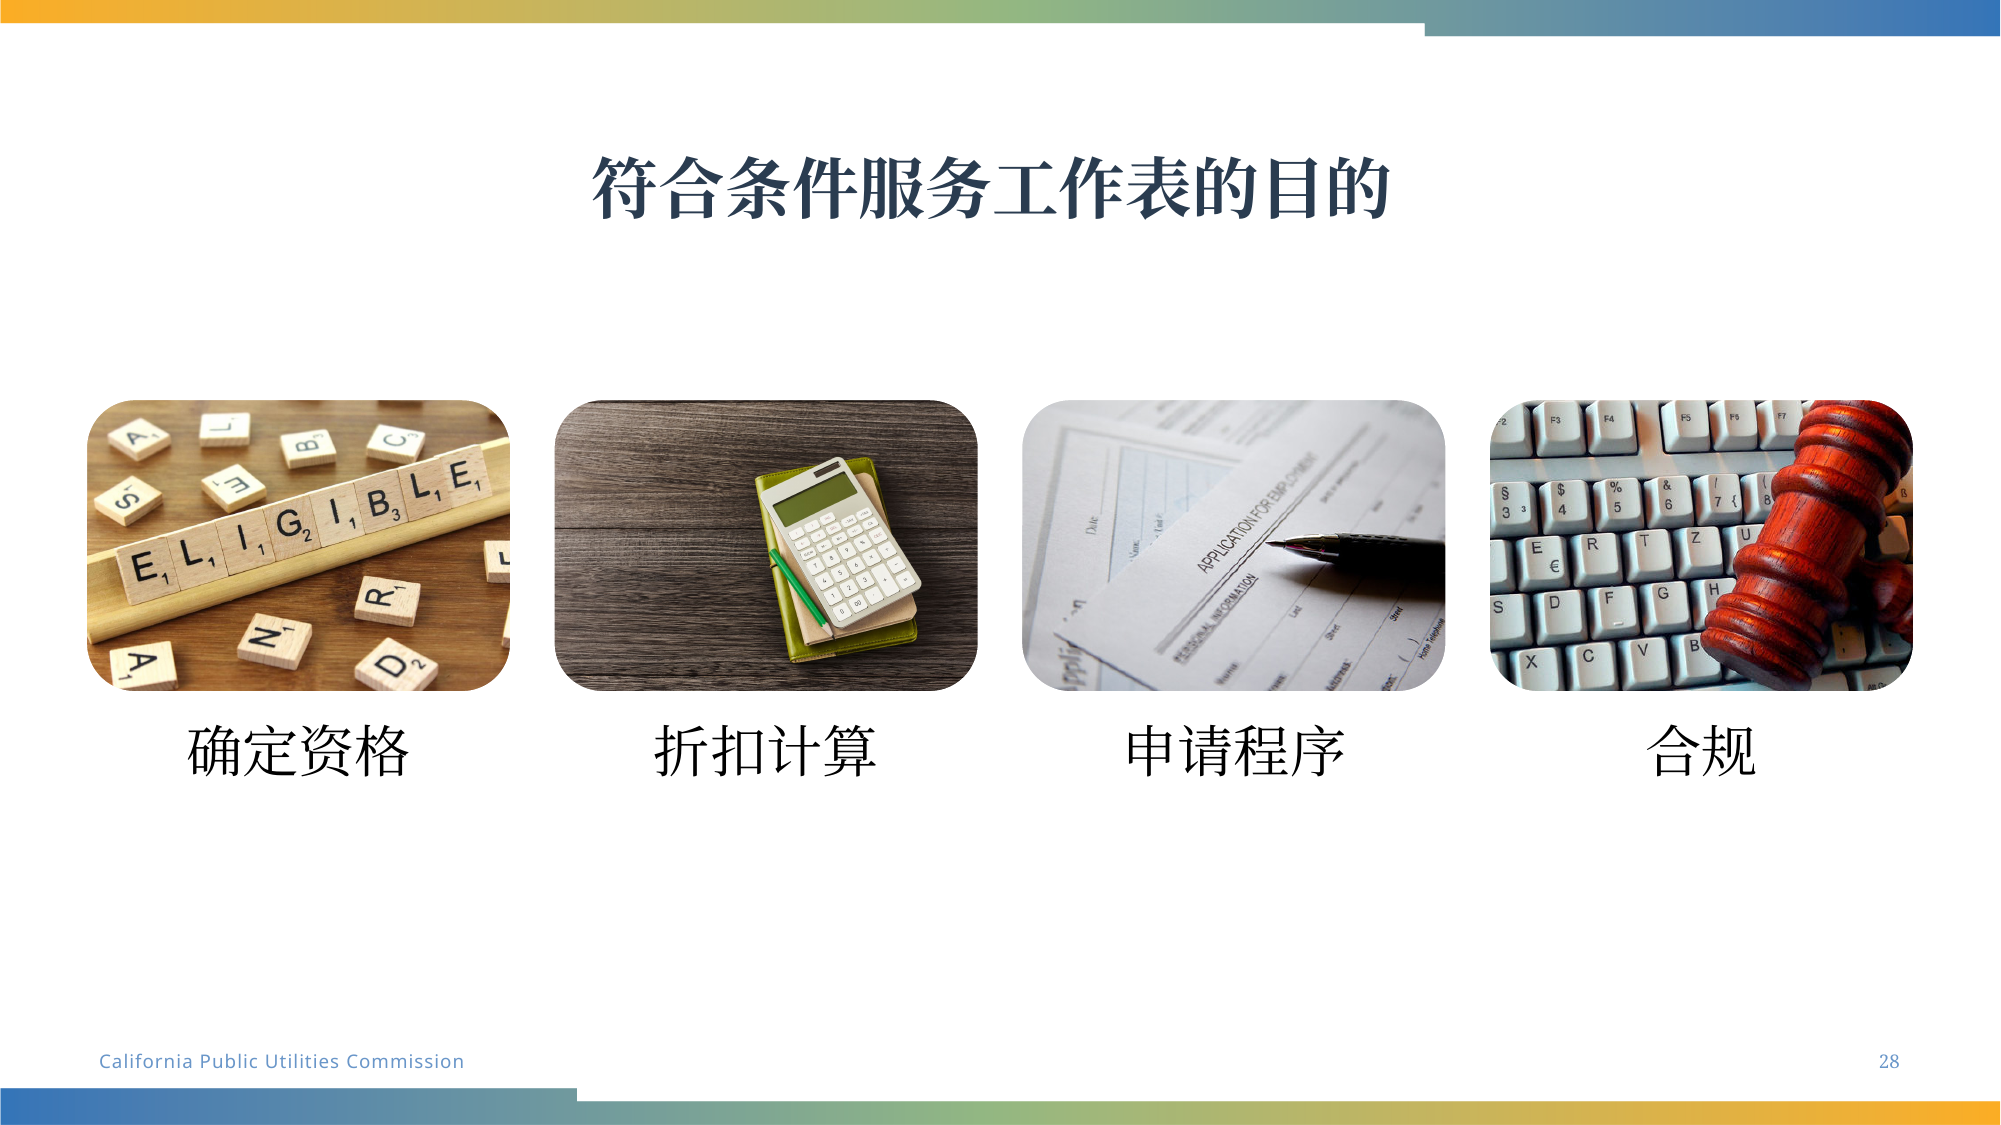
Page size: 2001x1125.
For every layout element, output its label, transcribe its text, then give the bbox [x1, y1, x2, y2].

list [85, 267, 1915, 982]
title 符合条件服务工作表的目的 [99, 68, 1900, 235]
slide_number 28 [1837, 1050, 1900, 1080]
picture [0, 0, 2001, 1125]
